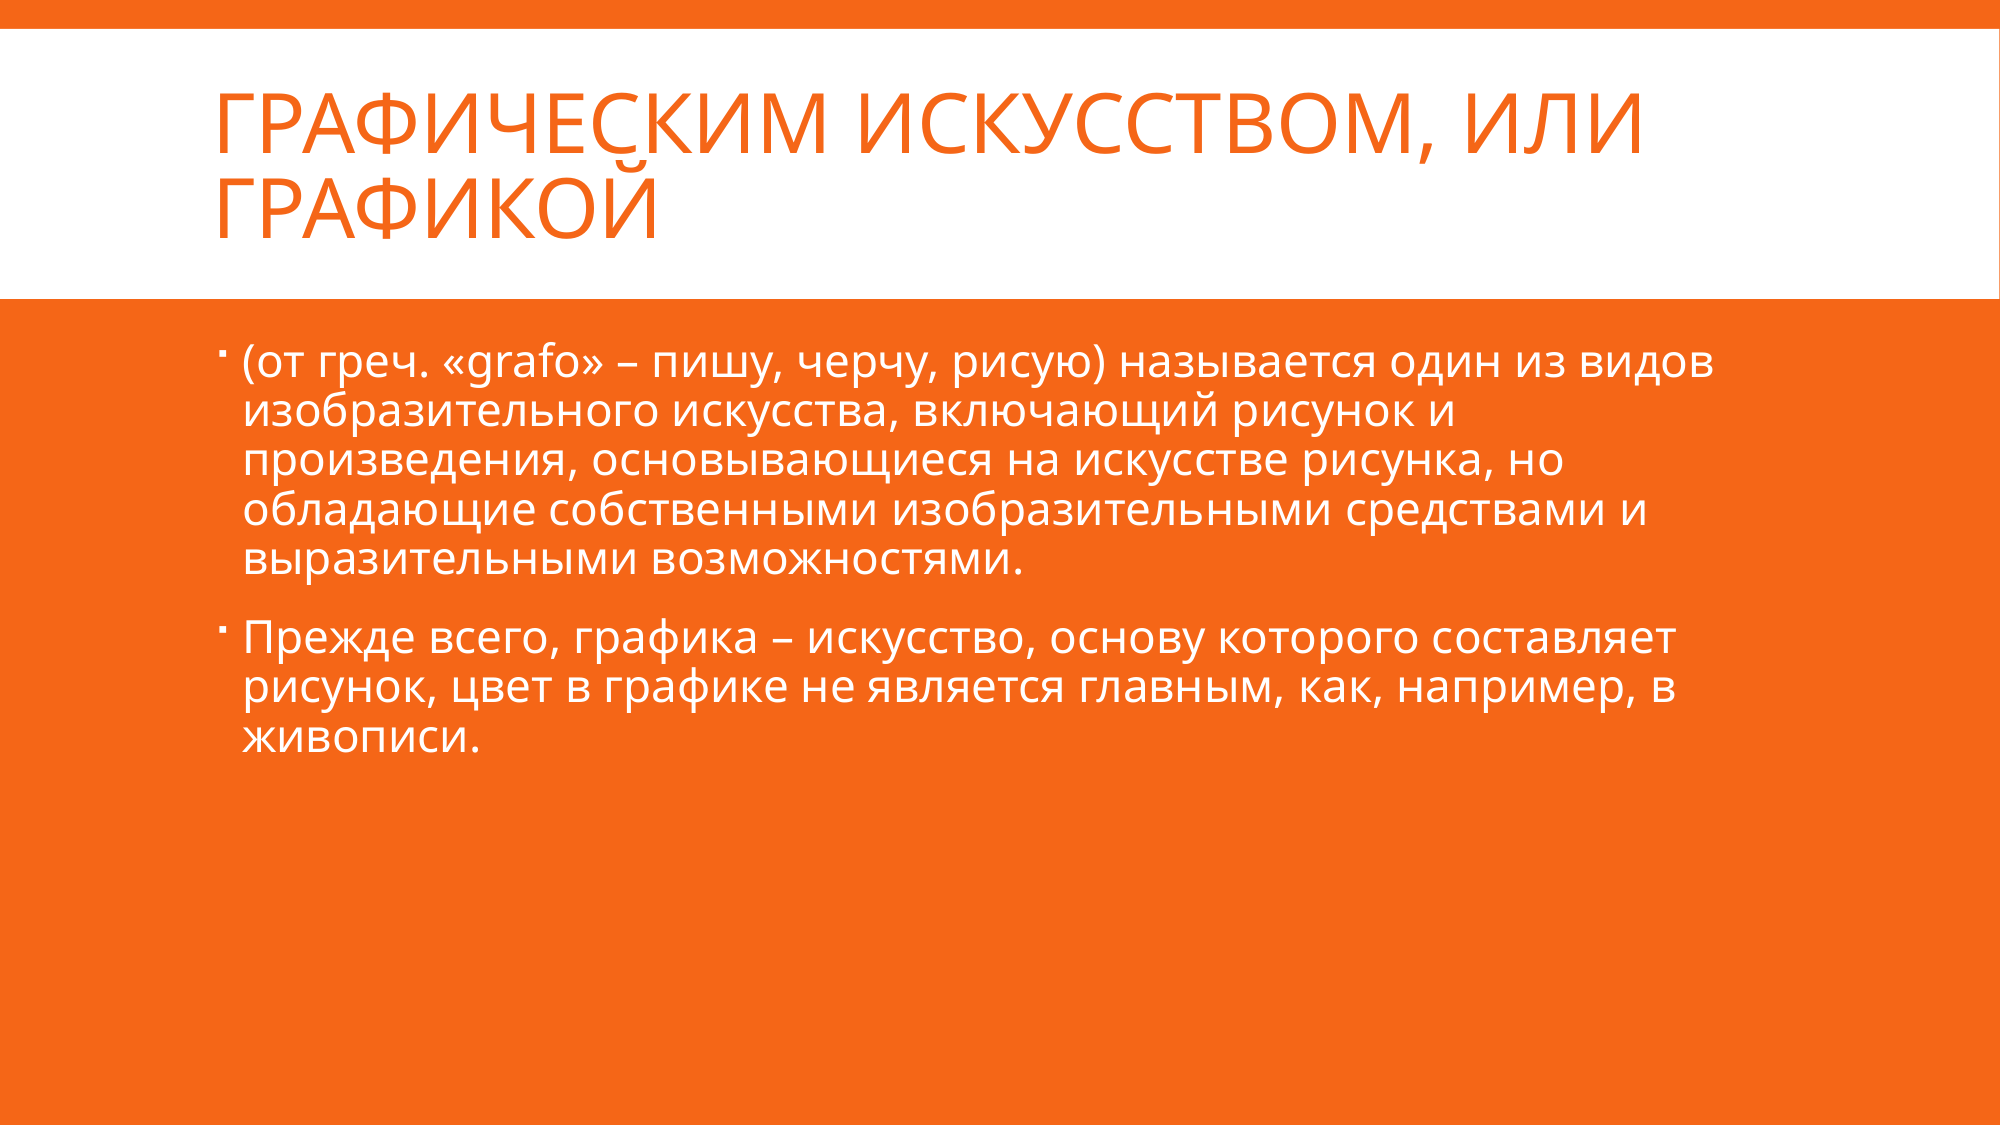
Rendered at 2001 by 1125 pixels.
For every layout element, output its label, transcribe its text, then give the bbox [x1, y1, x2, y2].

title Графическим искусством, или графикой [197, 46, 1803, 295]
list (от греч. «grafo» – пишу, черчу, рисую) называется один из видов изобразительного искусства, включающий рисунок и произведения, основывающиеся на искусстве рисунка, но обладающие собственными изобразительными средствами и выразительными возможностями. Прежде всего, графика – искусство, основу которого составляет рисунок, цвет в графике не является главным, как, например, в живописи. [197, 329, 1803, 1020]
